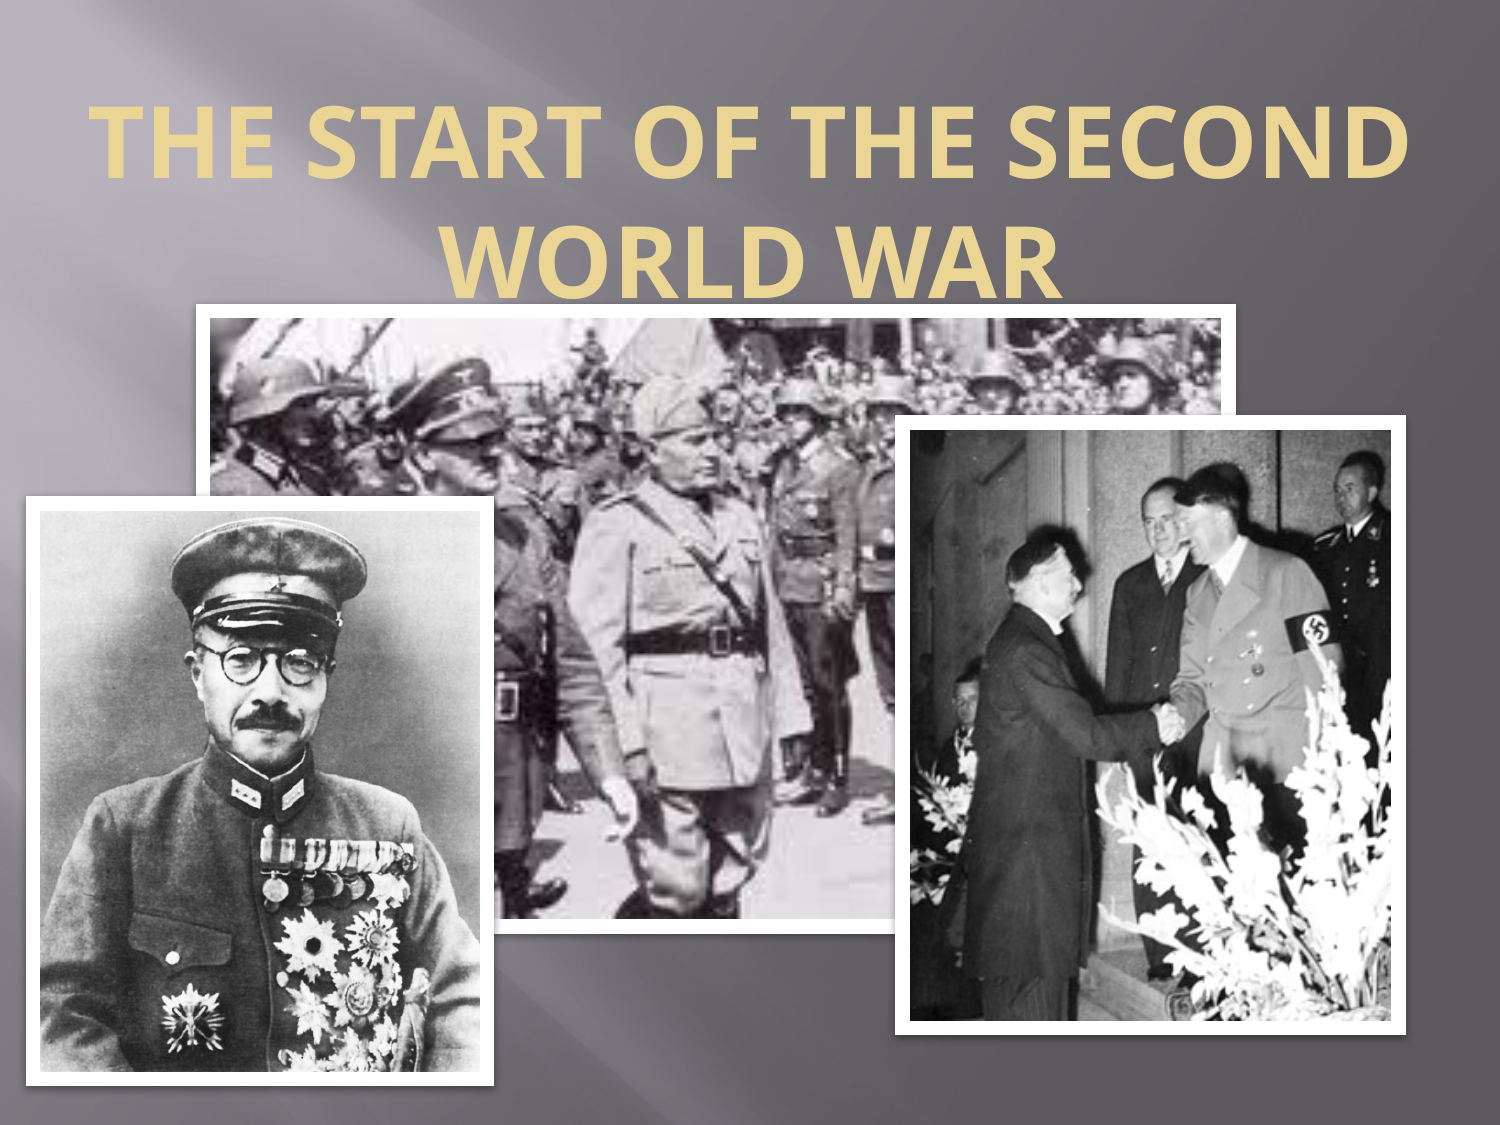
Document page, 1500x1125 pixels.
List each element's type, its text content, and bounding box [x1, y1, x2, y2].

title THE START OF THE SECOND WORLD WAR [76, 18, 1426, 319]
picture [0, 0, 1500, 1125]
